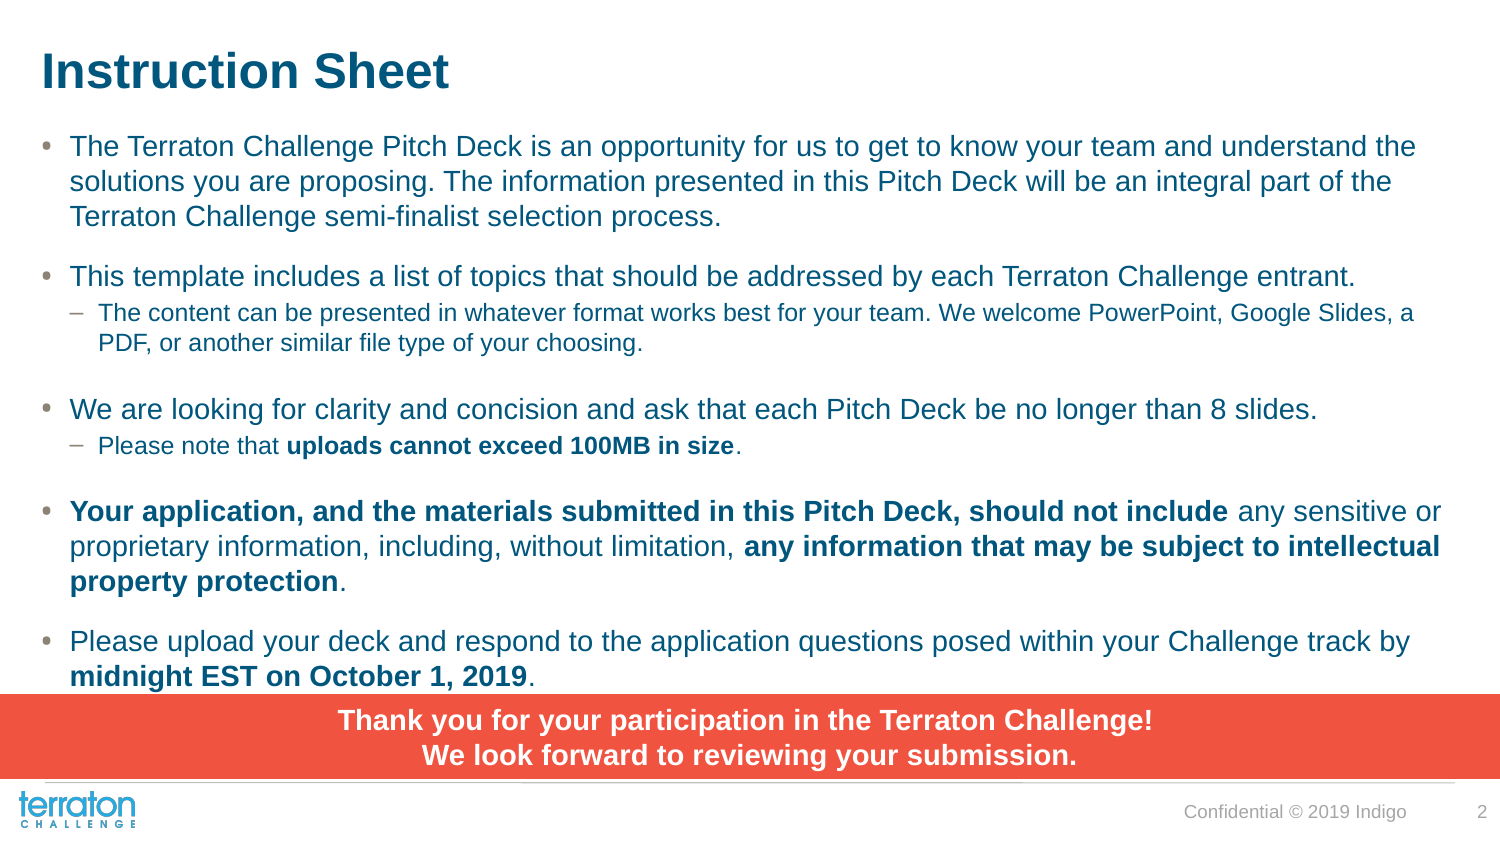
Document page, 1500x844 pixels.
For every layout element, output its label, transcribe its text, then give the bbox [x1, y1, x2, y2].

title Instruction Sheet [30, 39, 1470, 106]
text_box Thank you for your participation in the Terraton Challenge! We look forward to reviewing your submission. [0, 694, 1500, 779]
list The Terraton Challenge Pitch Deck is an opportunity for us to get to know your team and understand the solutions you are proposing. The information presented in this Pitch Deck will be an integral part of the Terraton Challenge semi-finalist selection process. This template includes a list of topics that should be addressed by each Terraton Challenge entrant. The content can be presented in whatever format works best for your team. We welcome PowerPoint, Google Slides, a PDF, or another similar file type of your choosing. We are looking for clarity and concision and ask that each Pitch Deck be no longer than 8 slides. Please note that uploads cannot exceed 100MB in size. Your application, and the materials submitted in this Pitch Deck, should not include any sensitive or proprietary information, including, without limitation, any information that may be subject to intellectual property protection. Please upload your deck and respond to the application questions posed within your Challenge track by midnight EST on October 1, 2019. [30, 122, 1470, 694]
picture [19, 791, 135, 828]
